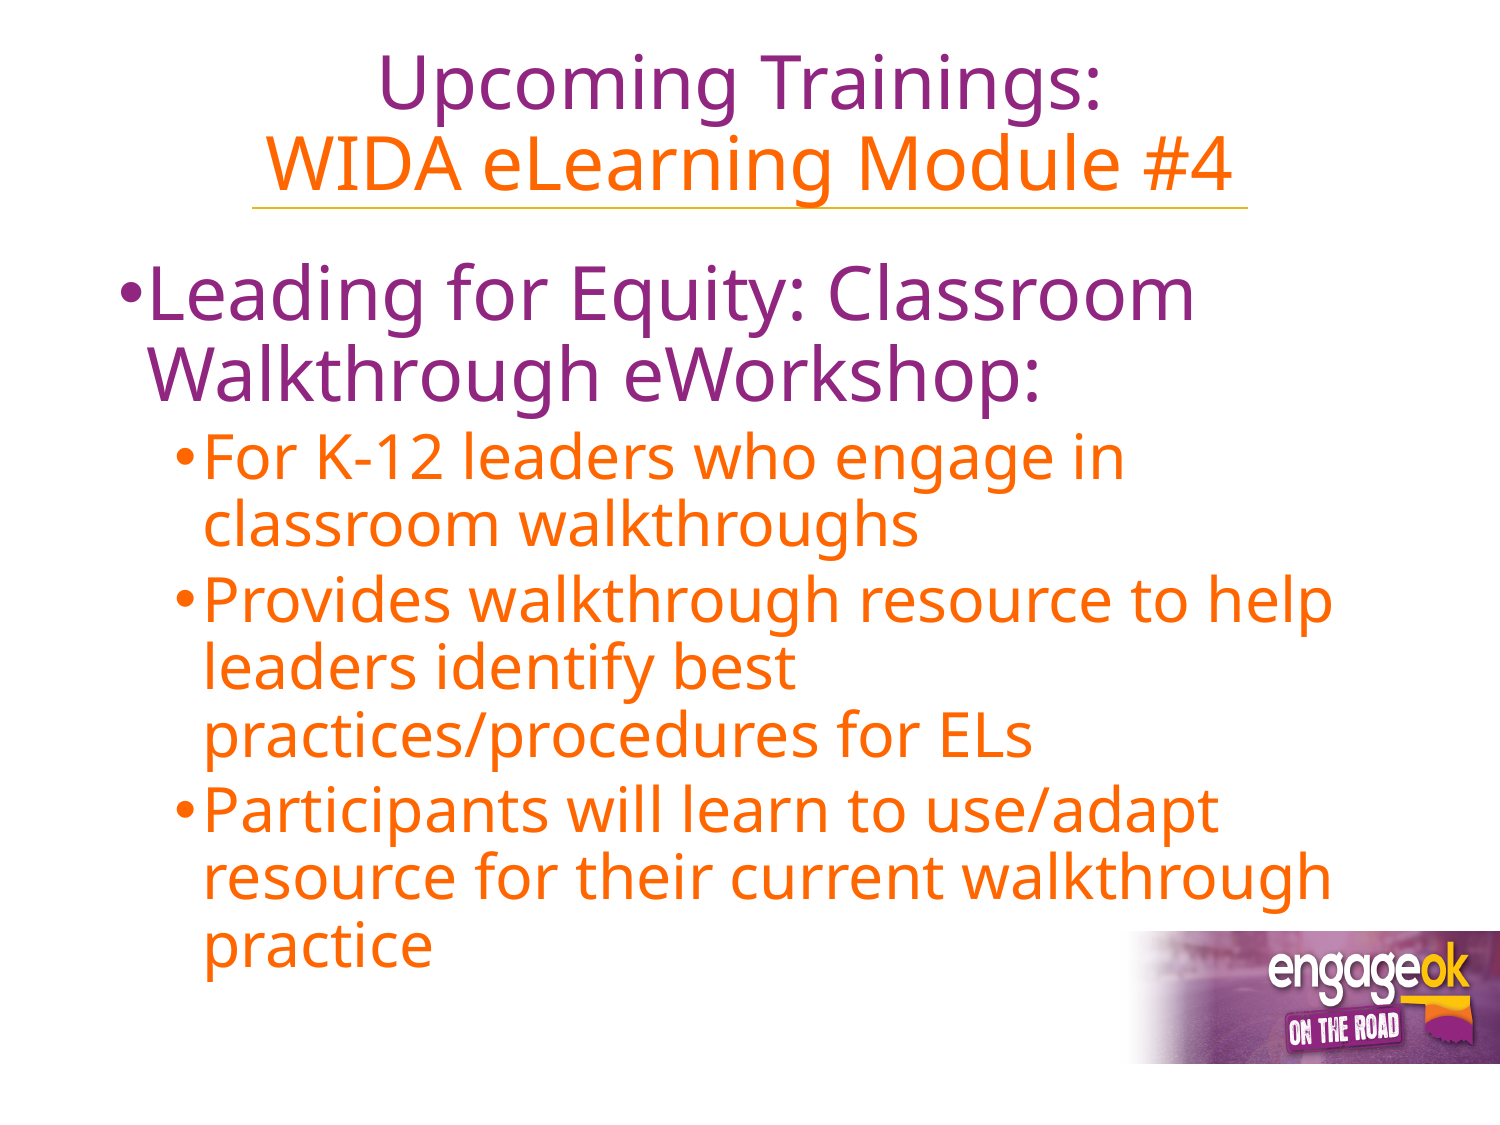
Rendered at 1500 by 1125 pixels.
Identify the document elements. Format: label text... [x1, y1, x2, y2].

title Upcoming Trainings: WIDA eLearning Module #4 [75, 19, 1425, 233]
picture [1120, 931, 1500, 1064]
list Leading for Equity: Classroom Walkthrough eWorkshop: For K-12 leaders who engage in classroom walkthroughs Provides walkthrough resource to help leaders identify best practices/procedures for ELs Participants will learn to use/adapt resource for their current walkthrough practice [103, 248, 1397, 1014]
